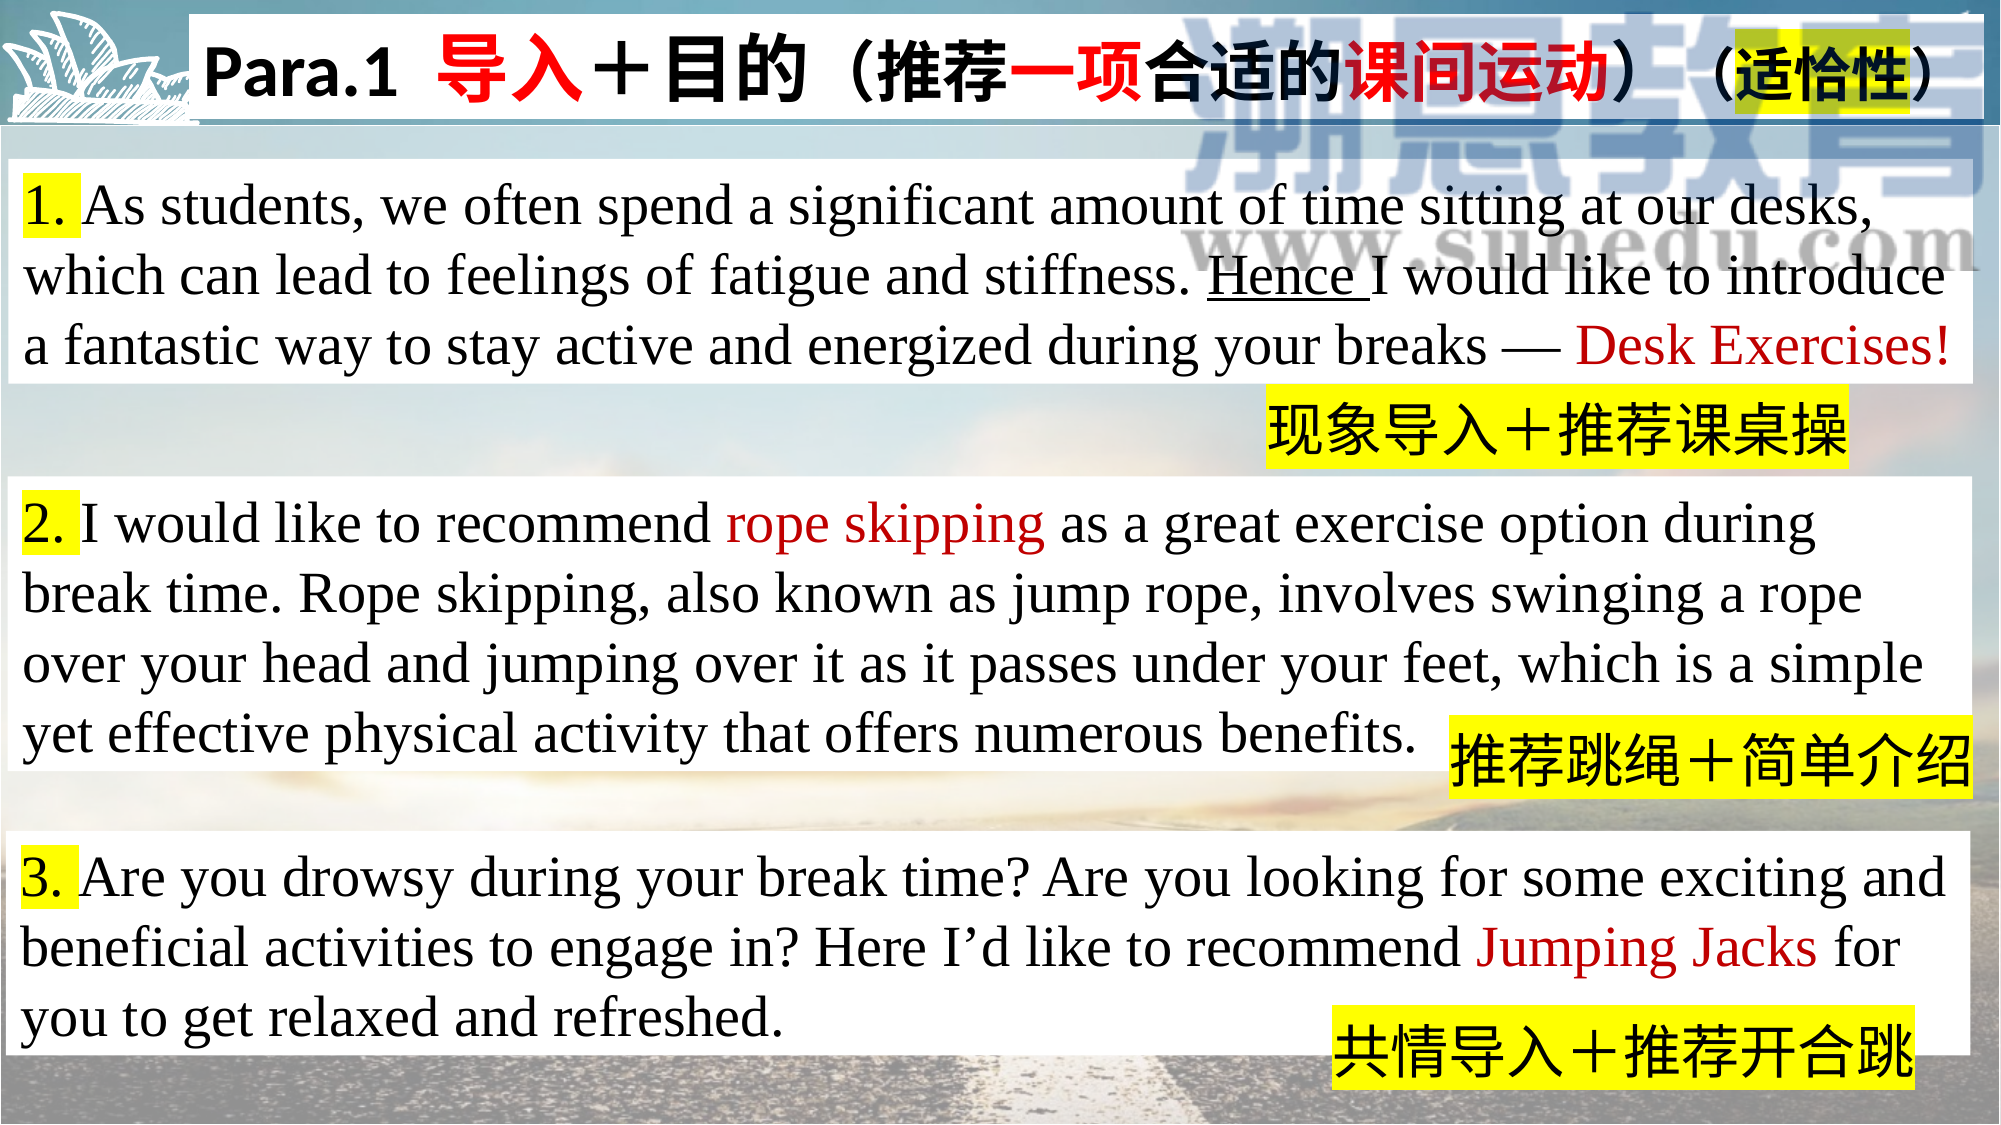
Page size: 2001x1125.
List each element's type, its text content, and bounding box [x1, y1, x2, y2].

text_box 2. I would like to recommend rope skipping as a great exercise option during break time. Rope skipping, also known as jump rope, involves swinging a rope over your head and jumping over it as it passes under your feet, which is a simple yet effective physical activity that offers numerous benefits. [7, 476, 1973, 772]
text_box 共情导入＋推荐开合跳 [1317, 1007, 1963, 1093]
text_box Para.1 导入＋目的（推荐一项合适的课间运动）（适恰性） [208, 14, 1178, 119]
picture [0, 0, 2001, 1125]
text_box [3, 11, 208, 126]
text_box 推荐跳绳＋简单介绍 [1434, 716, 2000, 802]
text_box 3. Are you drowsy during your break time? Are you looking for some exciting and beneficial activities to engage in? Here I’d like to recommend Jumping Jacks for you to get relaxed and refreshed. [5, 830, 1971, 1056]
text_box 1. As students, we often spend a significant amount of time sitting at our desks, which can lead to feelings of fatigue and stiffness. Hence I would like to introduce a fantastic way to stay active and energized during your breaks — Desk Exercises! [8, 158, 1973, 384]
text_box 现象导入＋推荐课桌操 [1251, 385, 1919, 471]
text_box [0, 125, 2000, 1125]
